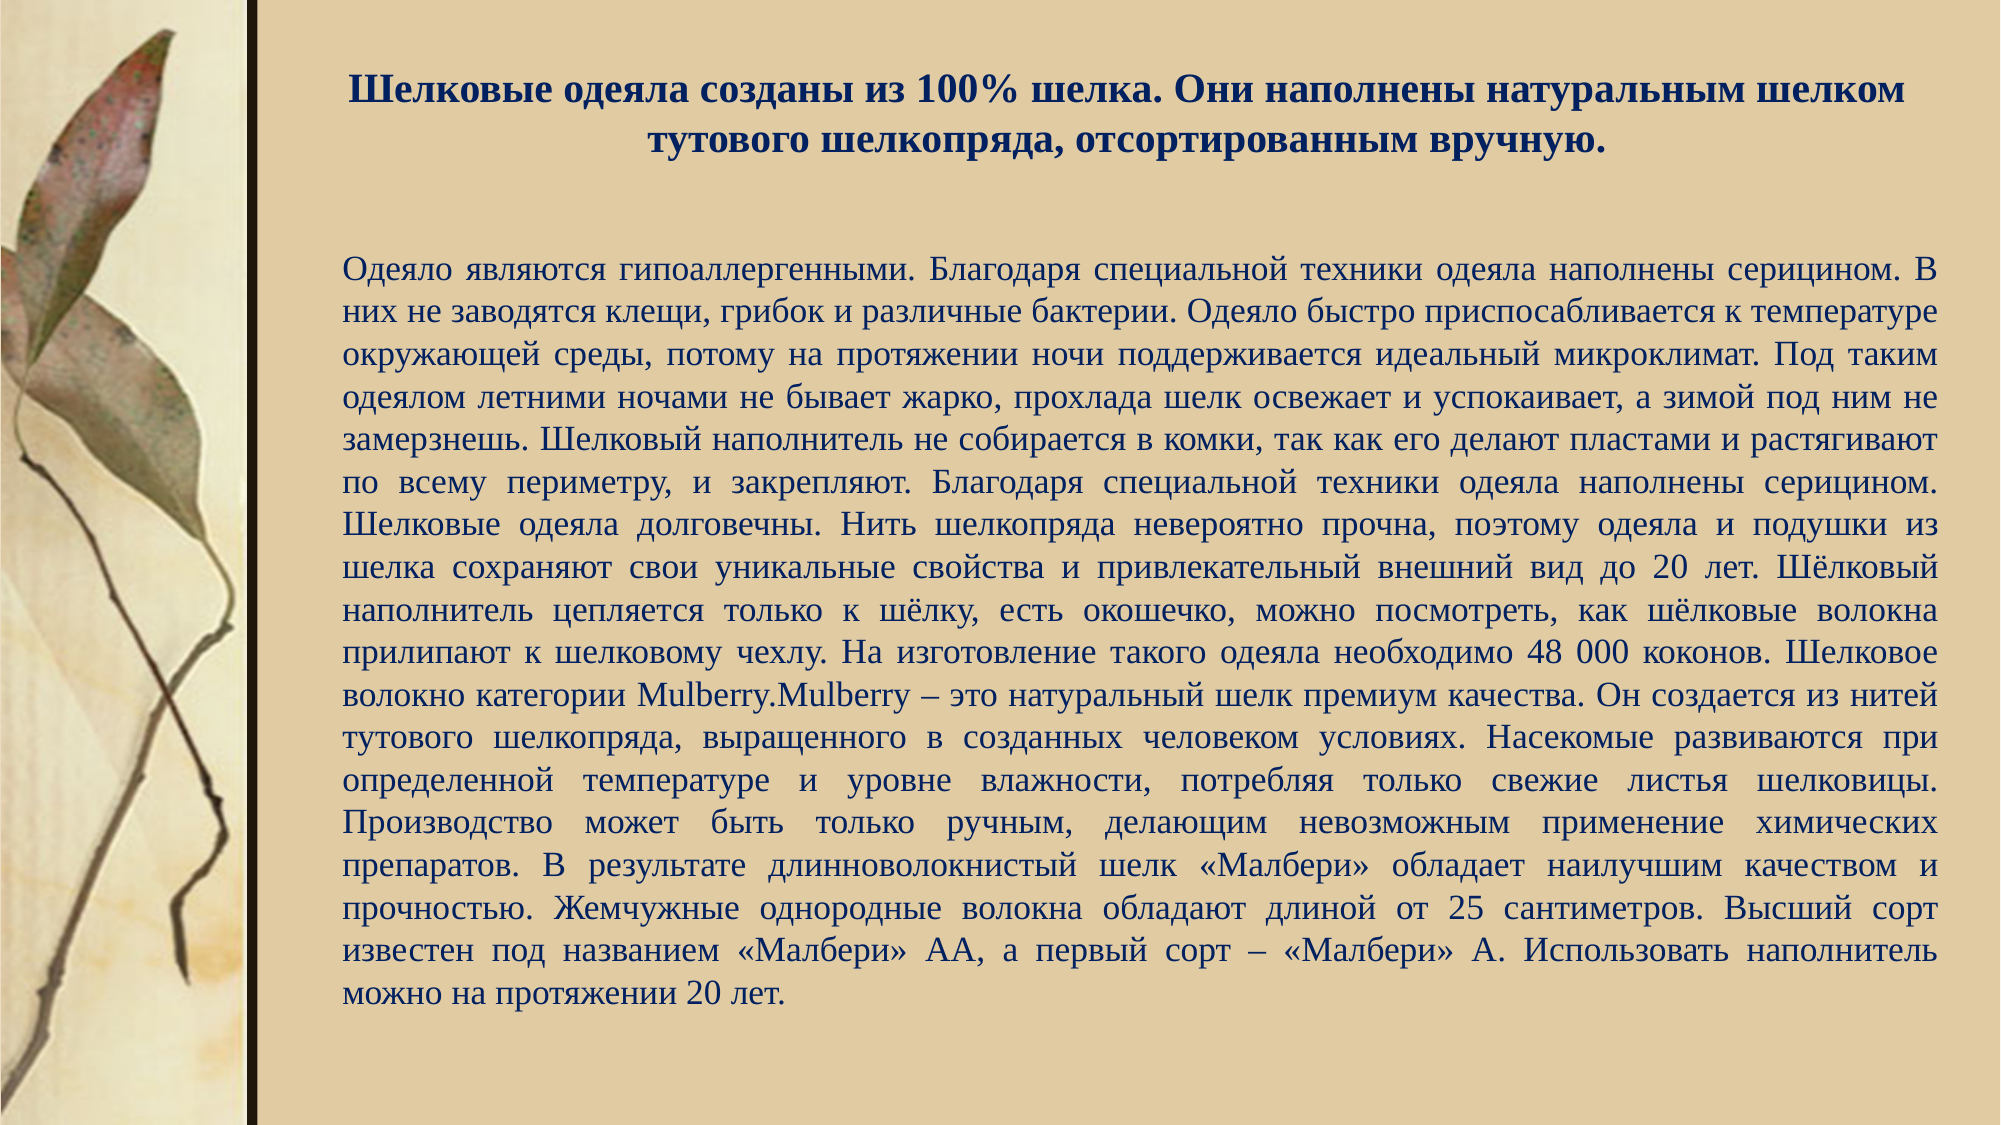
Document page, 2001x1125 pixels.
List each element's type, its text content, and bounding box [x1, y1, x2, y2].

list Одеяло являются гипоаллергенными. Благодаря специальной техники одеяла наполнены серицином. В них не заводятся клещи, грибок и различные бактерии. Одеяло быстро приспосабливается к температуре окружающей среды, потому на протяжении ночи поддерживается идеальный микроклимат. Под таким одеялом летними ночами не бывает жарко, прохлада шелк освежает и успокаивает, а зимой под ним не замерзнешь. Шелковый наполнитель не собирается в комки, так как его делают пластами и растягивают по всему периметру, и закрепляют. Благодаря специальной техники одеяла наполнены серицином. Шелковые одеяла долговечны. Нить шелкопряда невероятно прочна, поэтому одеяла и подушки из шелка сохраняют свои уникальные свойства и привлекательный внешний вид до 20 лет. Шёлковый наполнитель цепляется только к шёлку, есть окошечко, можно посмотреть, как шёлковые волокна прилипают к шелковому чехлу. На изготовление такого одеяла необходимо 48 000 коконов. Шелковое волокно категории Mulberry.Mulberry – это натуральный шелк премиум качества. Он создается из нитей тутового шелкопряда, выращенного в созданных человеком условиях. Насекомые развиваются при определенной температуре и уровне влажности, потребляя только свежие листья шелковицы. Производство может быть только ручным, делающим невозможным применение химических препаратов. В результате длинноволокнистый шелк «Малбери» обладает наилучшим качеством и прочностью. Жемчужные однородные волокна обладают длиной от 25 сантиметров. Высший сорт известен под названием «Малбери» АА, а первый сорт – «Малбери» А. Использовать наполнитель можно на протяжении 20 лет. [313, 237, 1954, 1025]
title Шелковые одеяла созданы из 100% шелка. Они наполнены натуральным шелком тутового шелкопряда, отсортированным вручную. [300, 45, 1954, 176]
picture [1, 0, 247, 1125]
